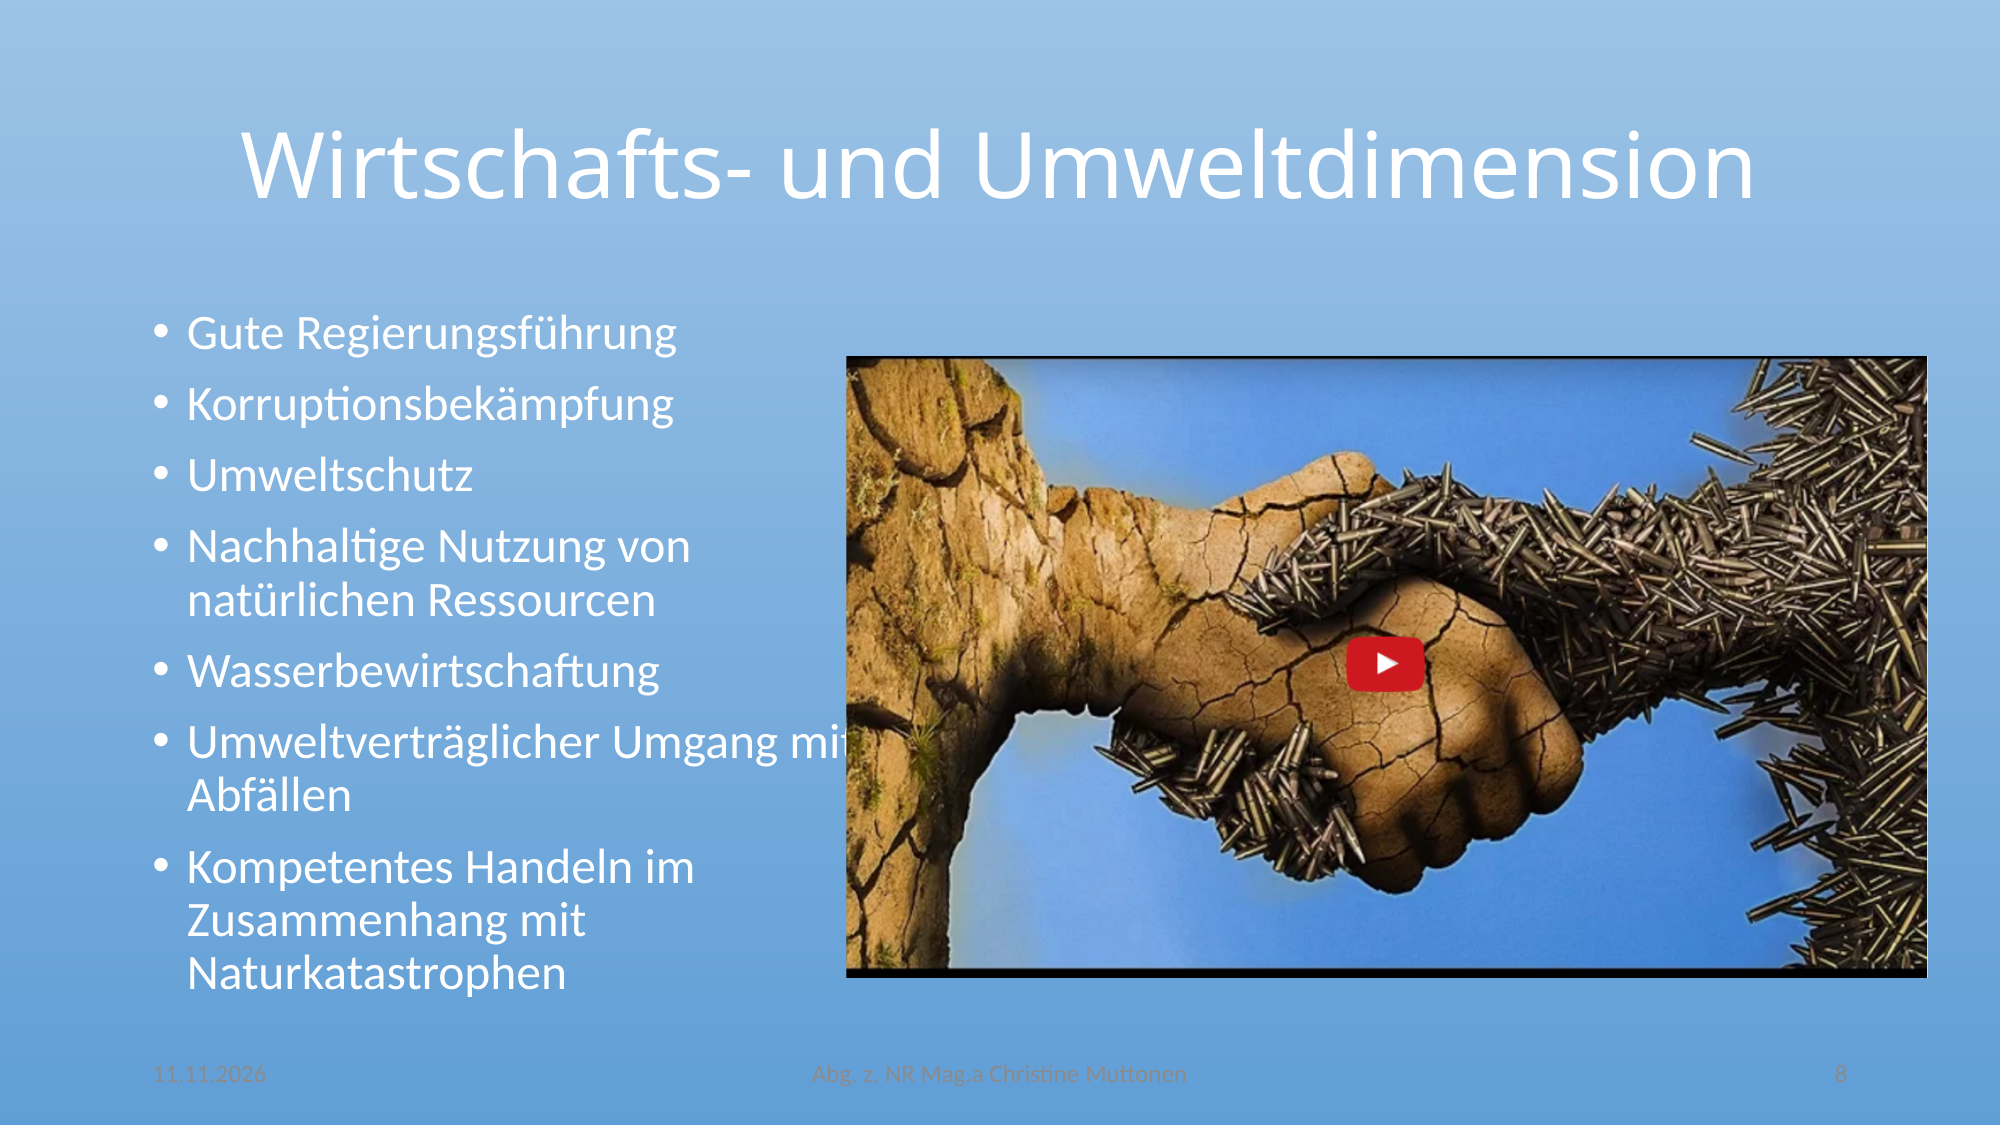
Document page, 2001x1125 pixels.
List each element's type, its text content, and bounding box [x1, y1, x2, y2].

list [846, 356, 1928, 978]
slide_number 8 [1412, 1042, 1863, 1103]
footer Abg. z. NR Mag.a Christine Muttonen [662, 1042, 1338, 1103]
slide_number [137, 1042, 588, 1103]
title Wirtschafts- und Umweltdimension [137, 59, 1863, 278]
list Gute Regierungsführung Korruptionsbekämpfung Umweltschutz Nachhaltige Nutzung von natürlichen Ressourcen Wasserbewirtschaftung Umweltverträglicher Umgang mit Abfällen Kompetentes Handeln im Zusammenhang mit Naturkatastrophen [137, 299, 882, 1014]
